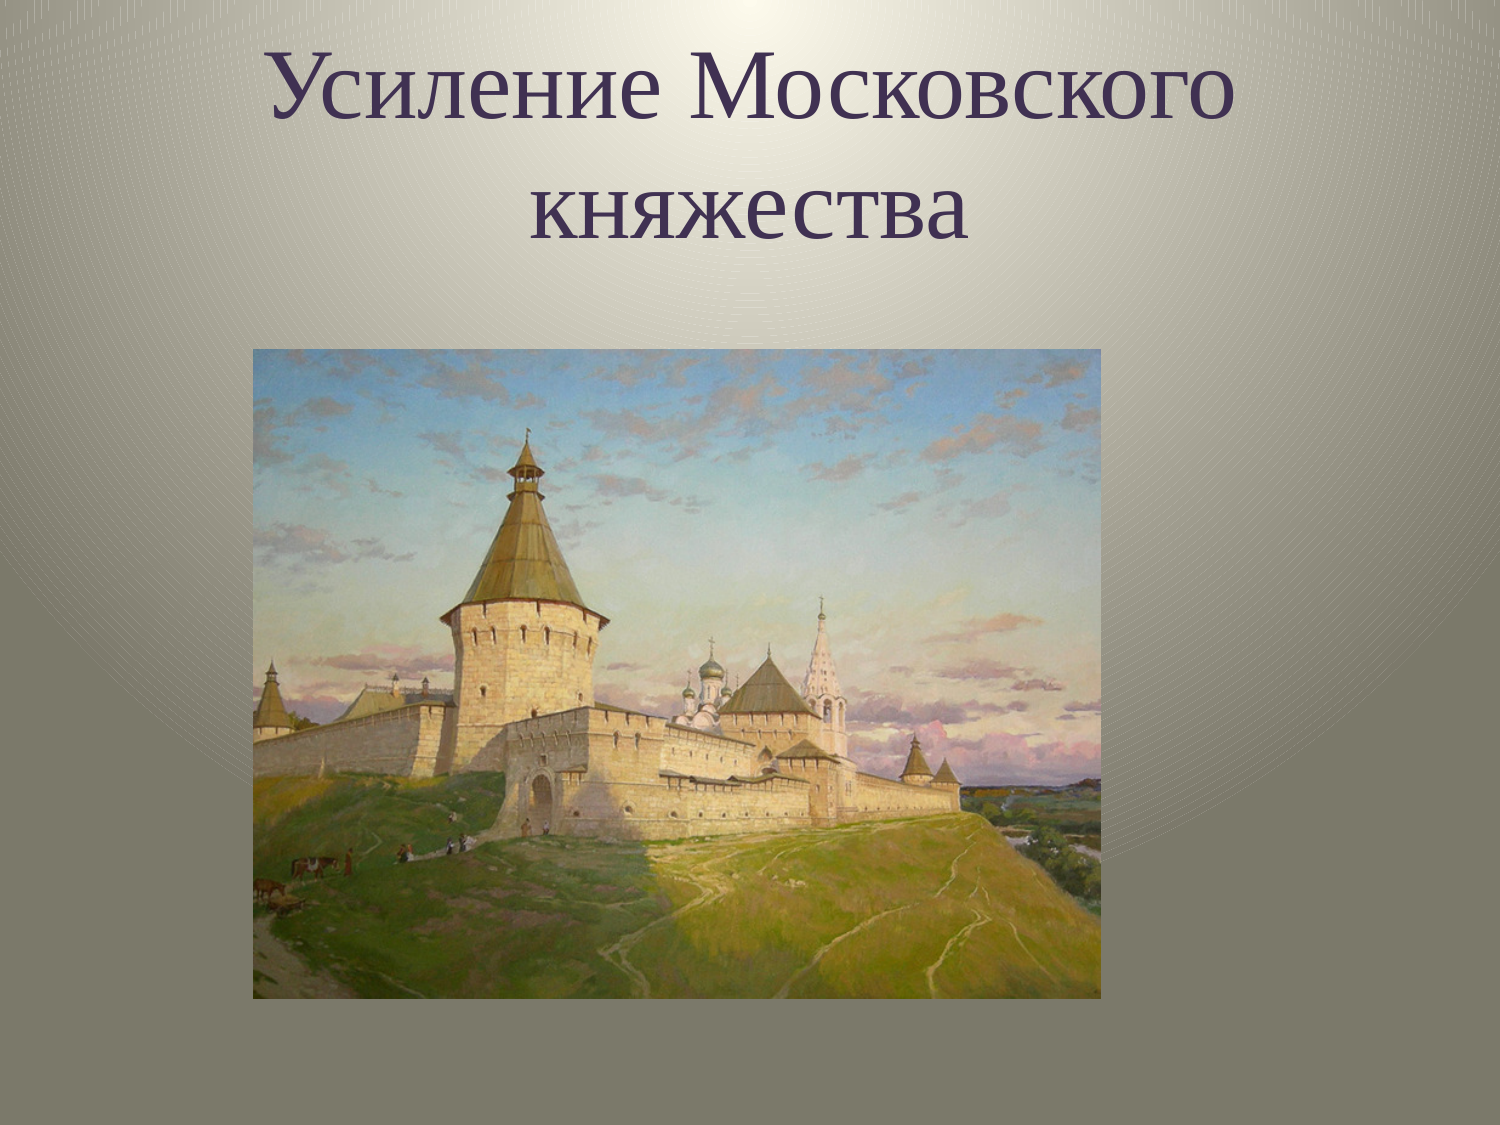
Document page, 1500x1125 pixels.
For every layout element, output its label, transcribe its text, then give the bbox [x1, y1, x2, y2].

title Усиление Московского княжества [75, 45, 1425, 233]
picture [253, 349, 1101, 999]
